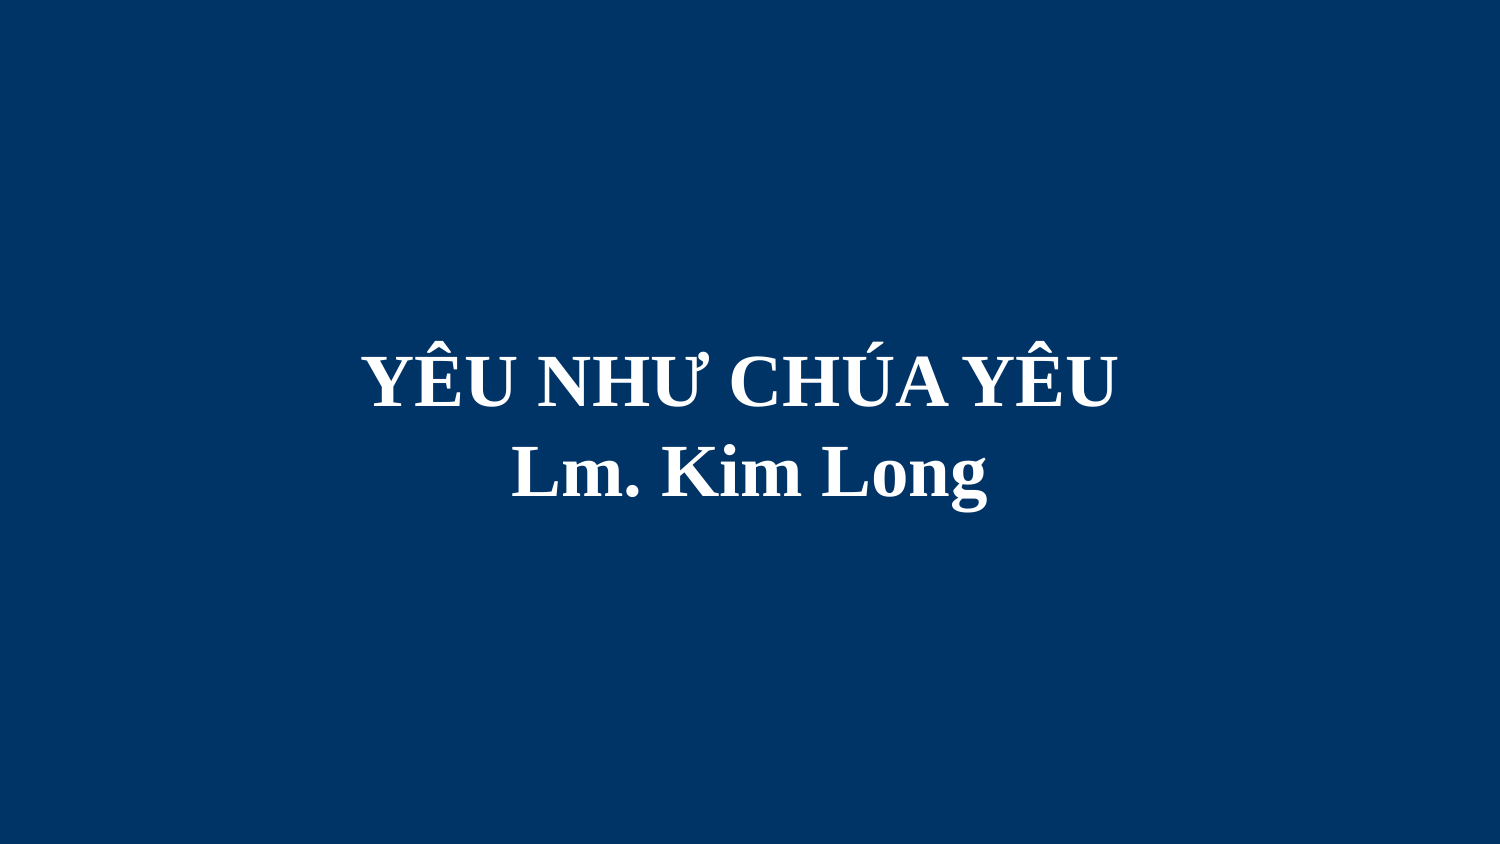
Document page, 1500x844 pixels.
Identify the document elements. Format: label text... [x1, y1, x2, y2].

title YÊU NHƯ CHÚA YÊU Lm. Kim Long [0, 0, 1500, 844]
